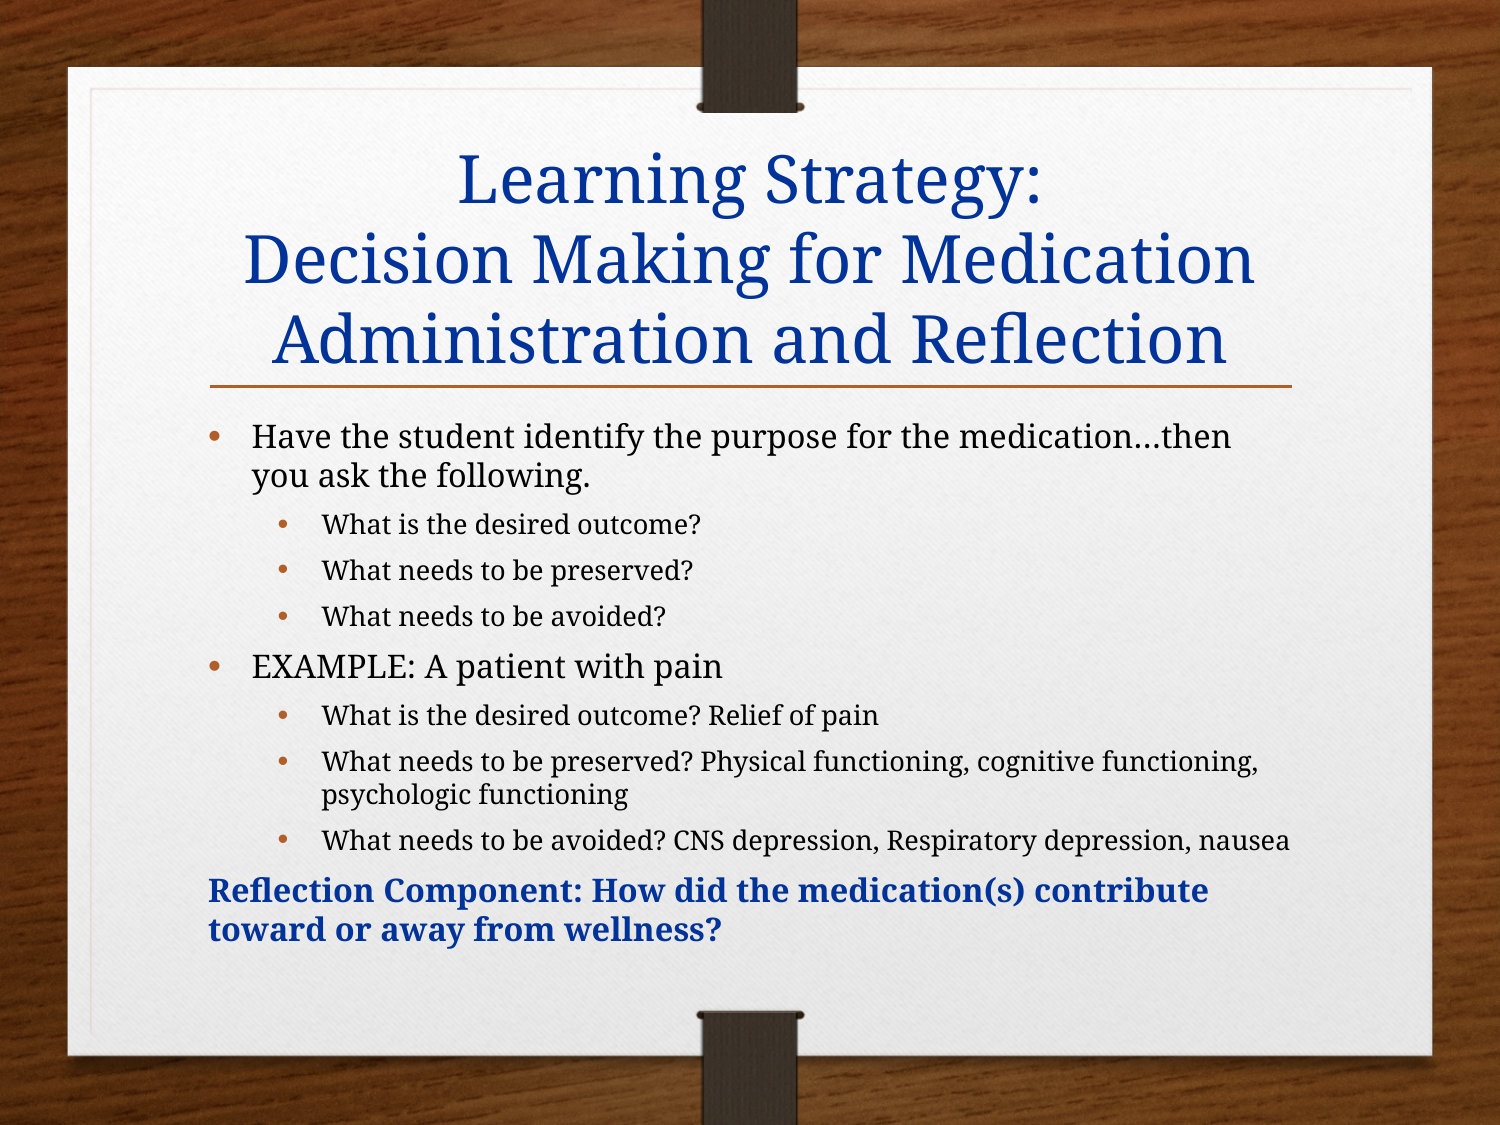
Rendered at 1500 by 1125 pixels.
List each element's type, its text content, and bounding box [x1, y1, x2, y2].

list Have the student identify the purpose for the medication…then you ask the following. What is the desired outcome? What needs to be preserved? What needs to be avoided? EXAMPLE: A patient with pain What is the desired outcome? Relief of pain What needs to be preserved? Physical functioning, cognitive functioning, psychologic functioning What needs to be avoided? CNS depression, Respiratory depression, nausea Reflection Component: How did the medication(s) contribute toward or away from wellness? [193, 408, 1309, 974]
title Learning Strategy: Decision Making for Medication Administration and Reflection [193, 150, 1309, 365]
picture [0, 0, 1500, 1125]
